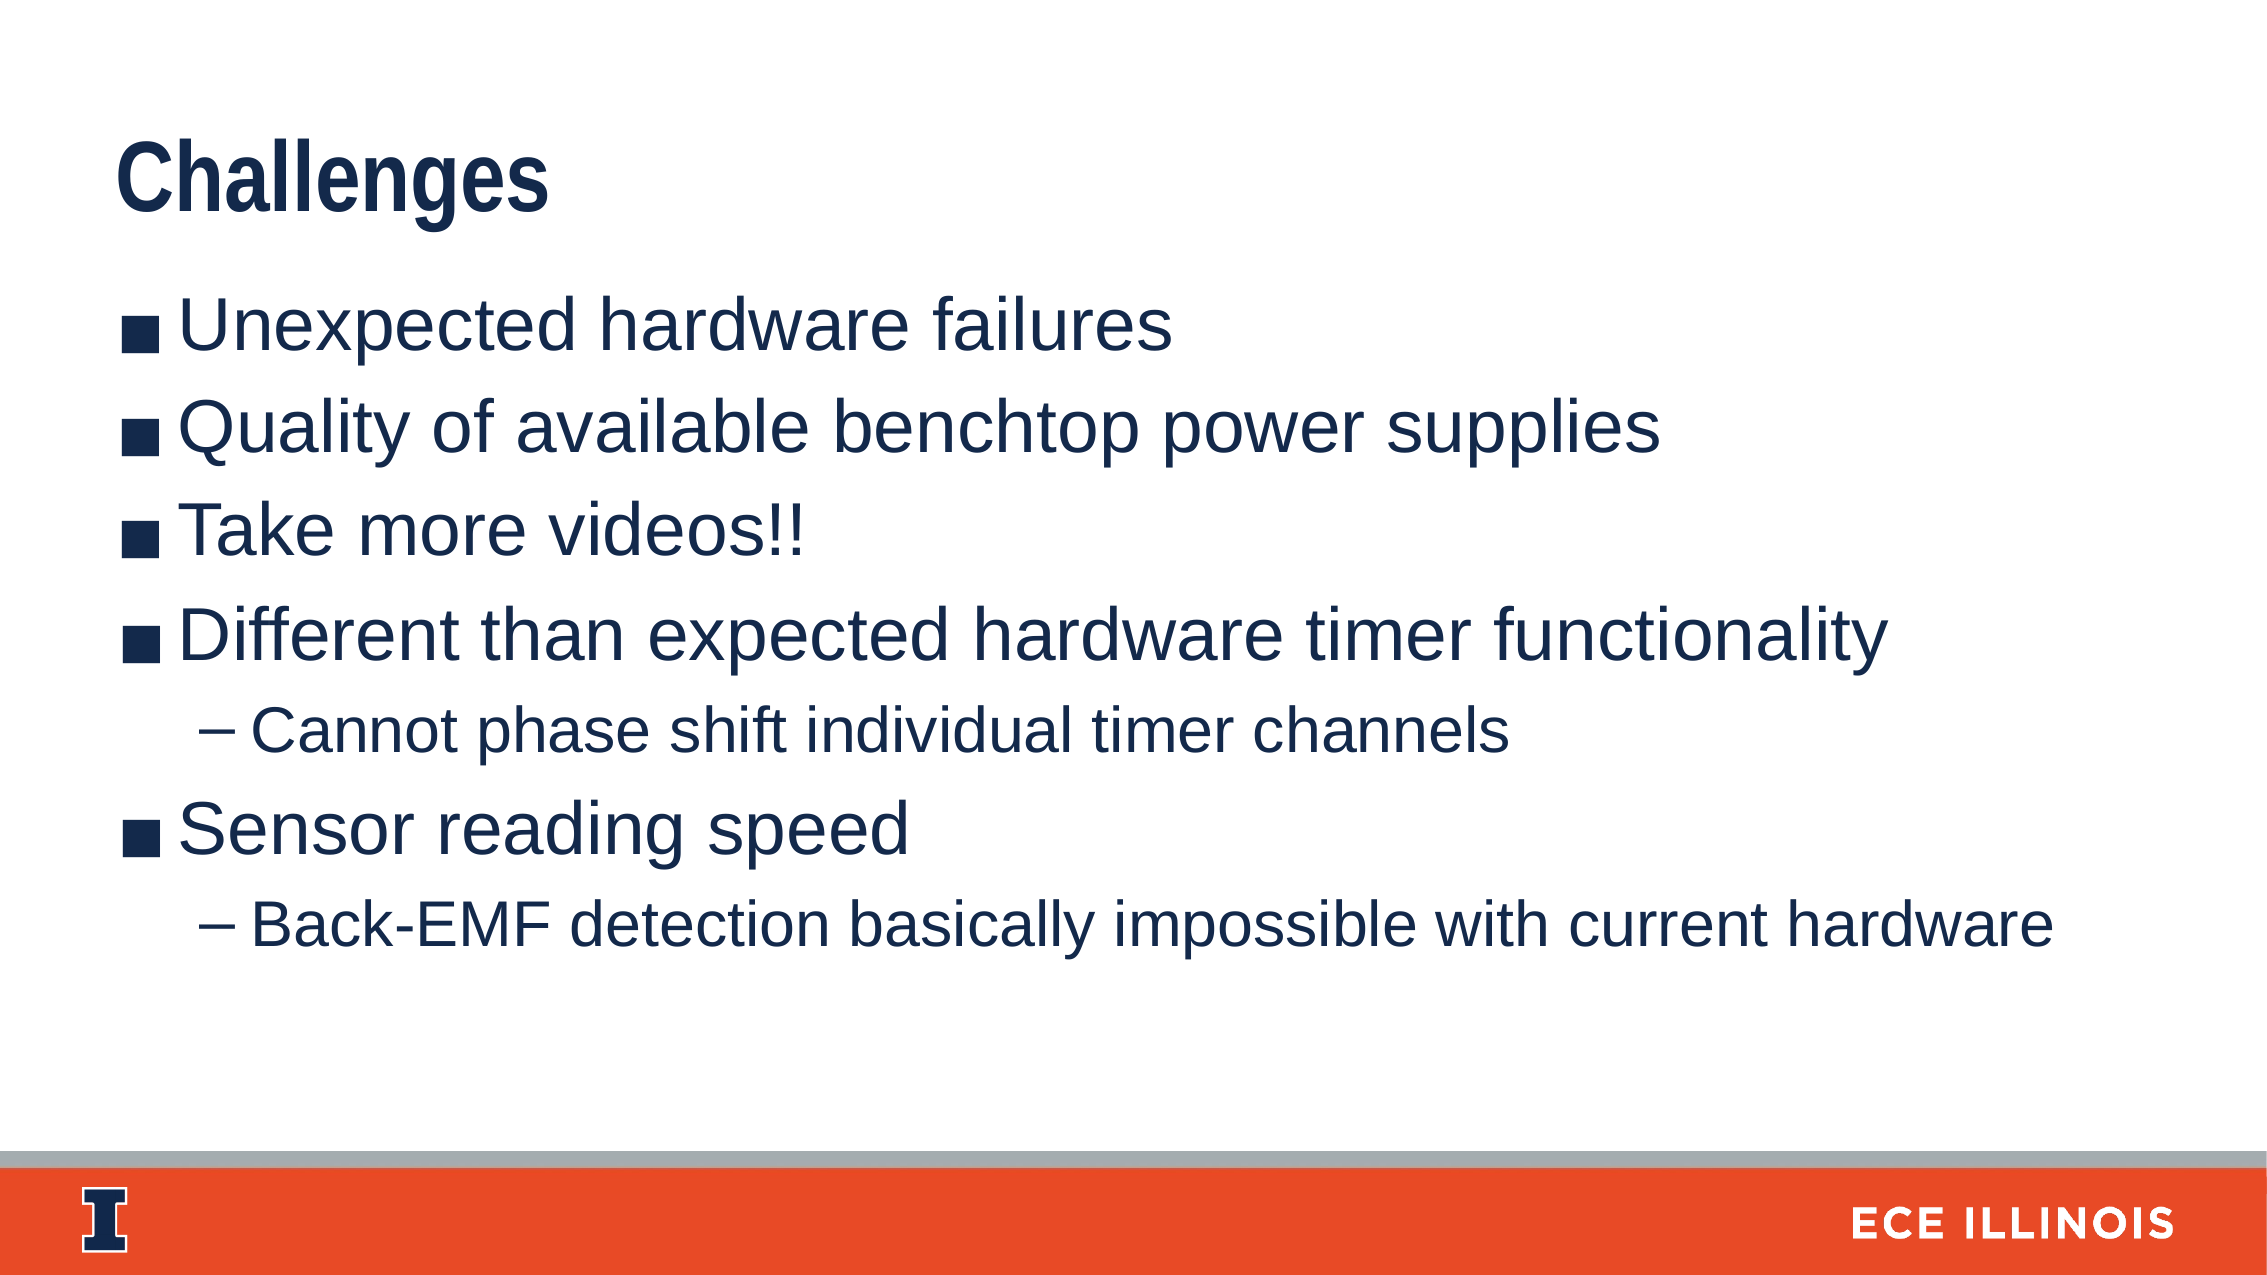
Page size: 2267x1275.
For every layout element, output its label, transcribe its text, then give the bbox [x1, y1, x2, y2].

picture [1853, 1206, 2173, 1239]
list Unexpected hardware failures Quality of available benchtop power supplies Take more videos!! Different than expected hardware timer functionality Cannot phase shift individual timer channels Sensor reading speed Back-EMF detection basically impossible with current hardware [100, 267, 2184, 1102]
list Challenges [100, 104, 2173, 224]
picture [0, 1151, 2267, 1258]
